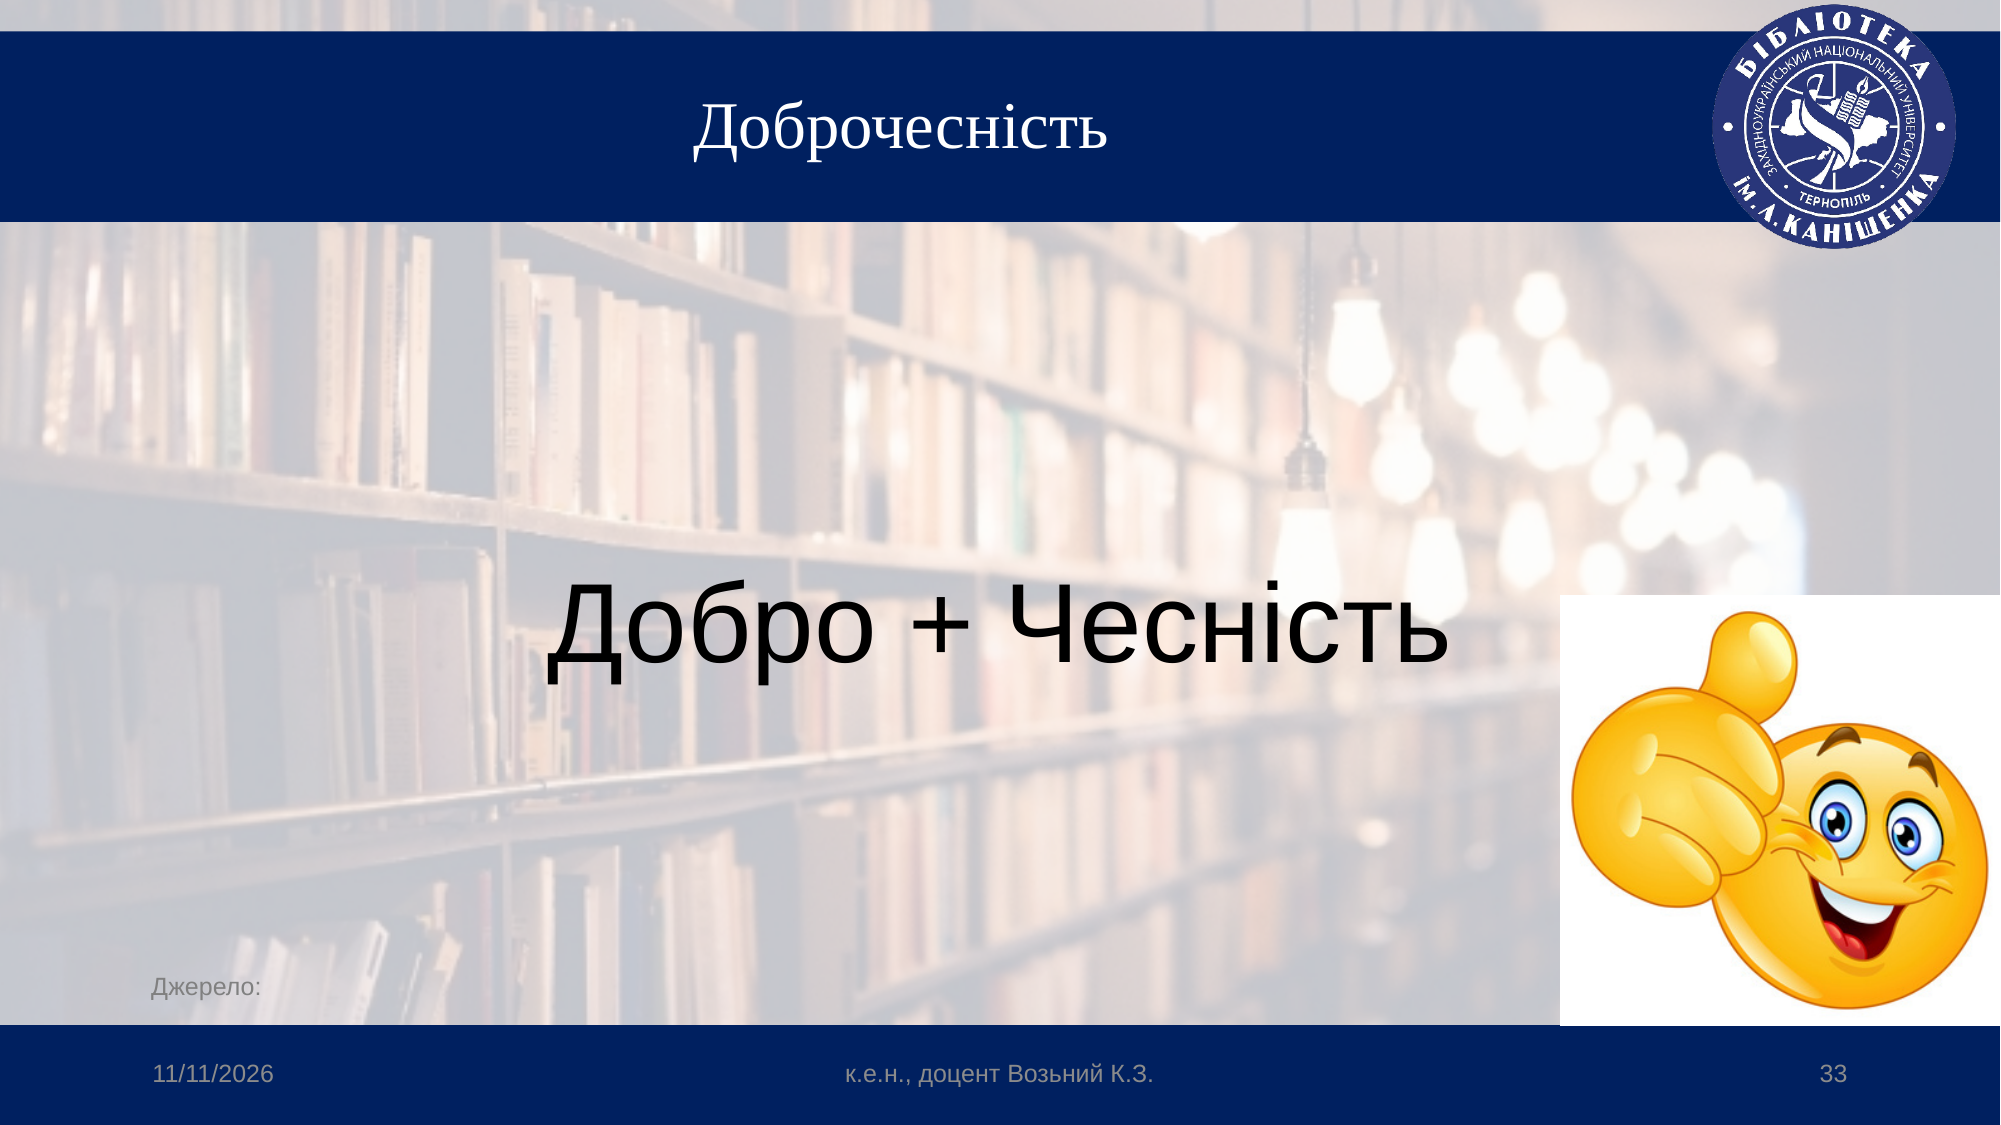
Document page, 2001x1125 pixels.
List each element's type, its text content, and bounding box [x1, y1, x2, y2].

picture [1560, 595, 2000, 1026]
title Доброчесність [136, 63, 1667, 190]
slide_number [137, 1042, 588, 1103]
slide_number 33 [1412, 1042, 1863, 1103]
picture [1712, 4, 1956, 249]
footer к.е.н., доцент Возьний К.З. [662, 1042, 1338, 1103]
list Добро + Чесність [137, 299, 1863, 932]
list Джерело: [136, 966, 1560, 1009]
